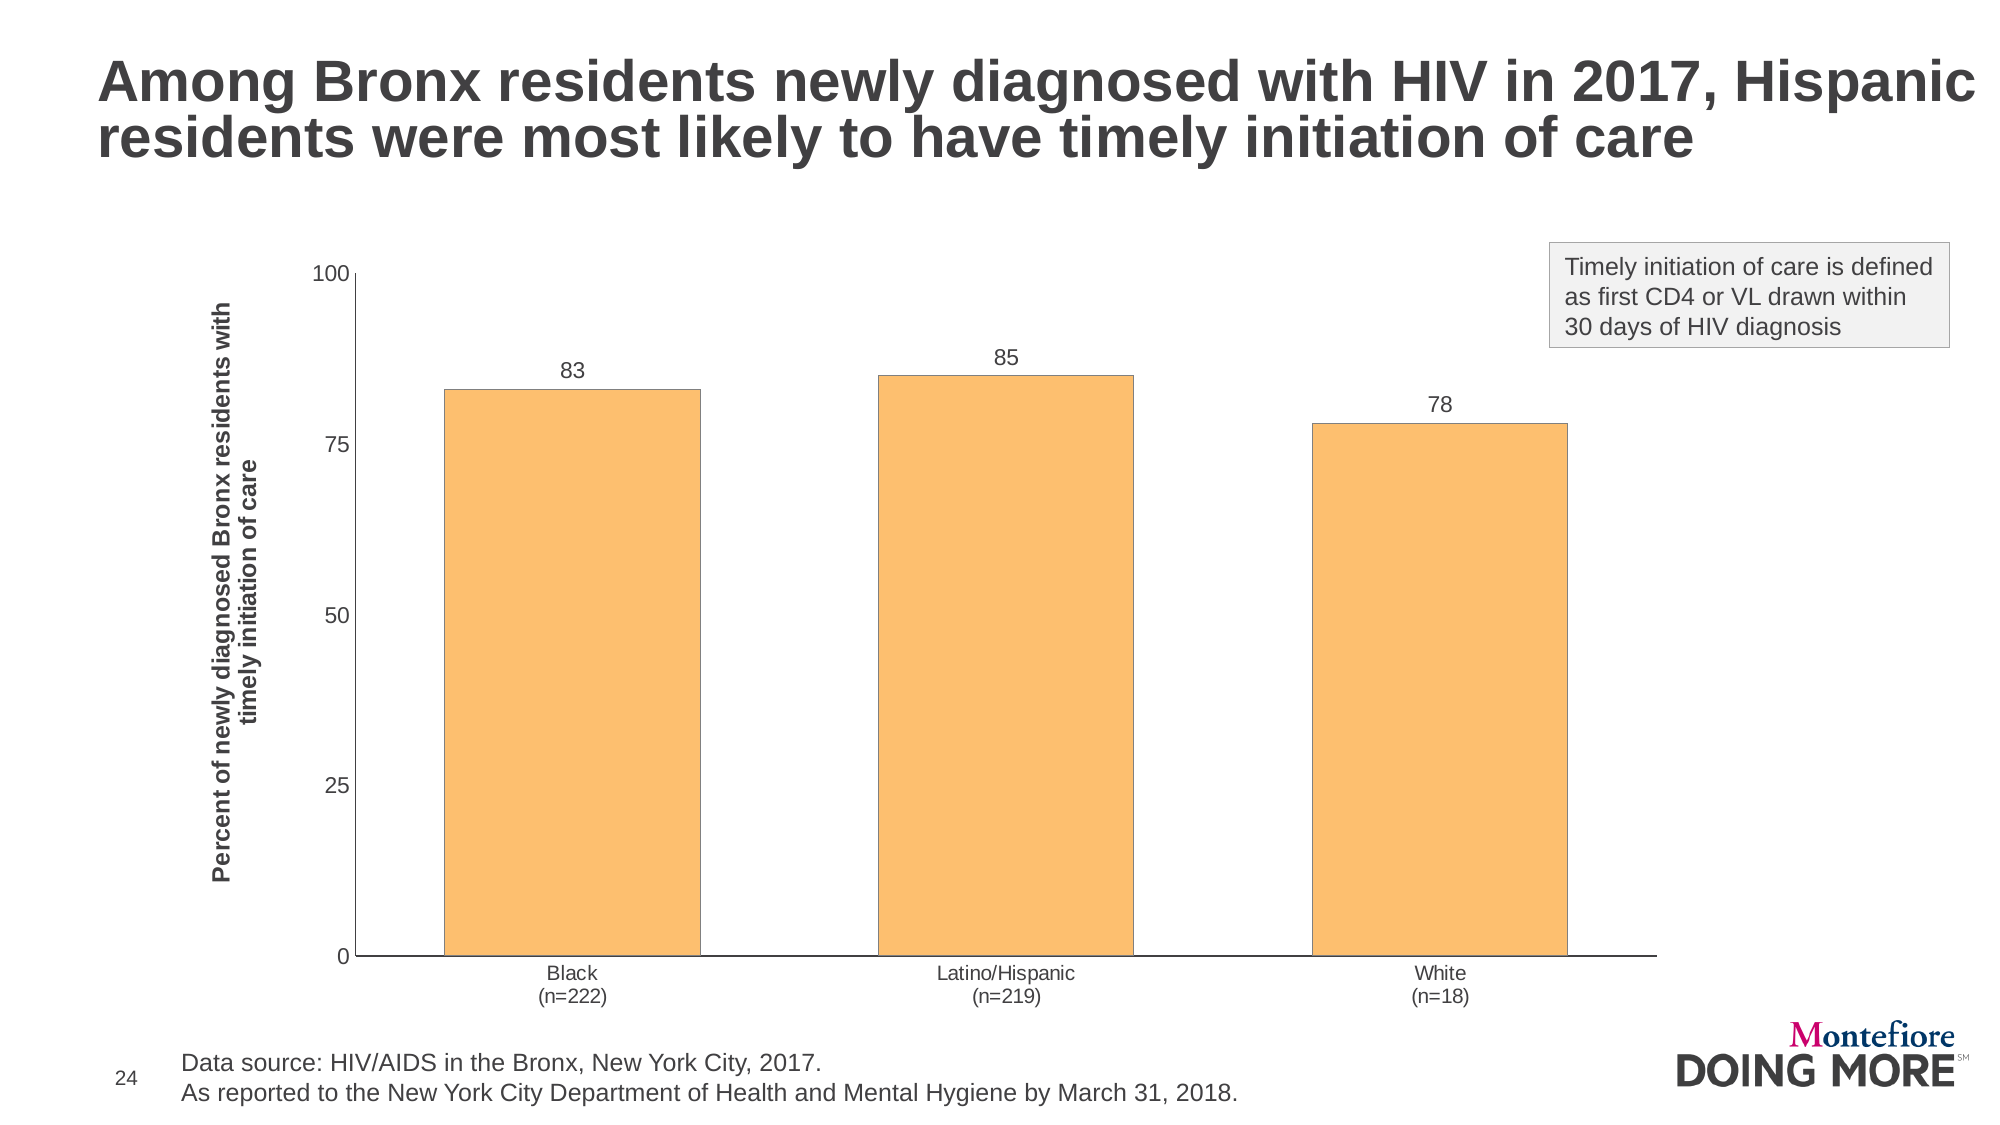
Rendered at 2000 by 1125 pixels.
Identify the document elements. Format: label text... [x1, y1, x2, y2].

text_box Timely initiation of care is defined as first CD4 or VL drawn within 30 days of HIV diagnosis [1686, 242, 1950, 348]
text_box Data source: HIV/AIDS in the Bronx, New York City, 2017. As reported to the New York City Department of Health and Mental Hygiene by March 31, 2018. [166, 1039, 1623, 1115]
title Among Bronx residents newly diagnosed with HIV in 2017, Hispanic residents were most likely to have timely initiation of care [82, 37, 1995, 188]
chart [186, 244, 1688, 1025]
